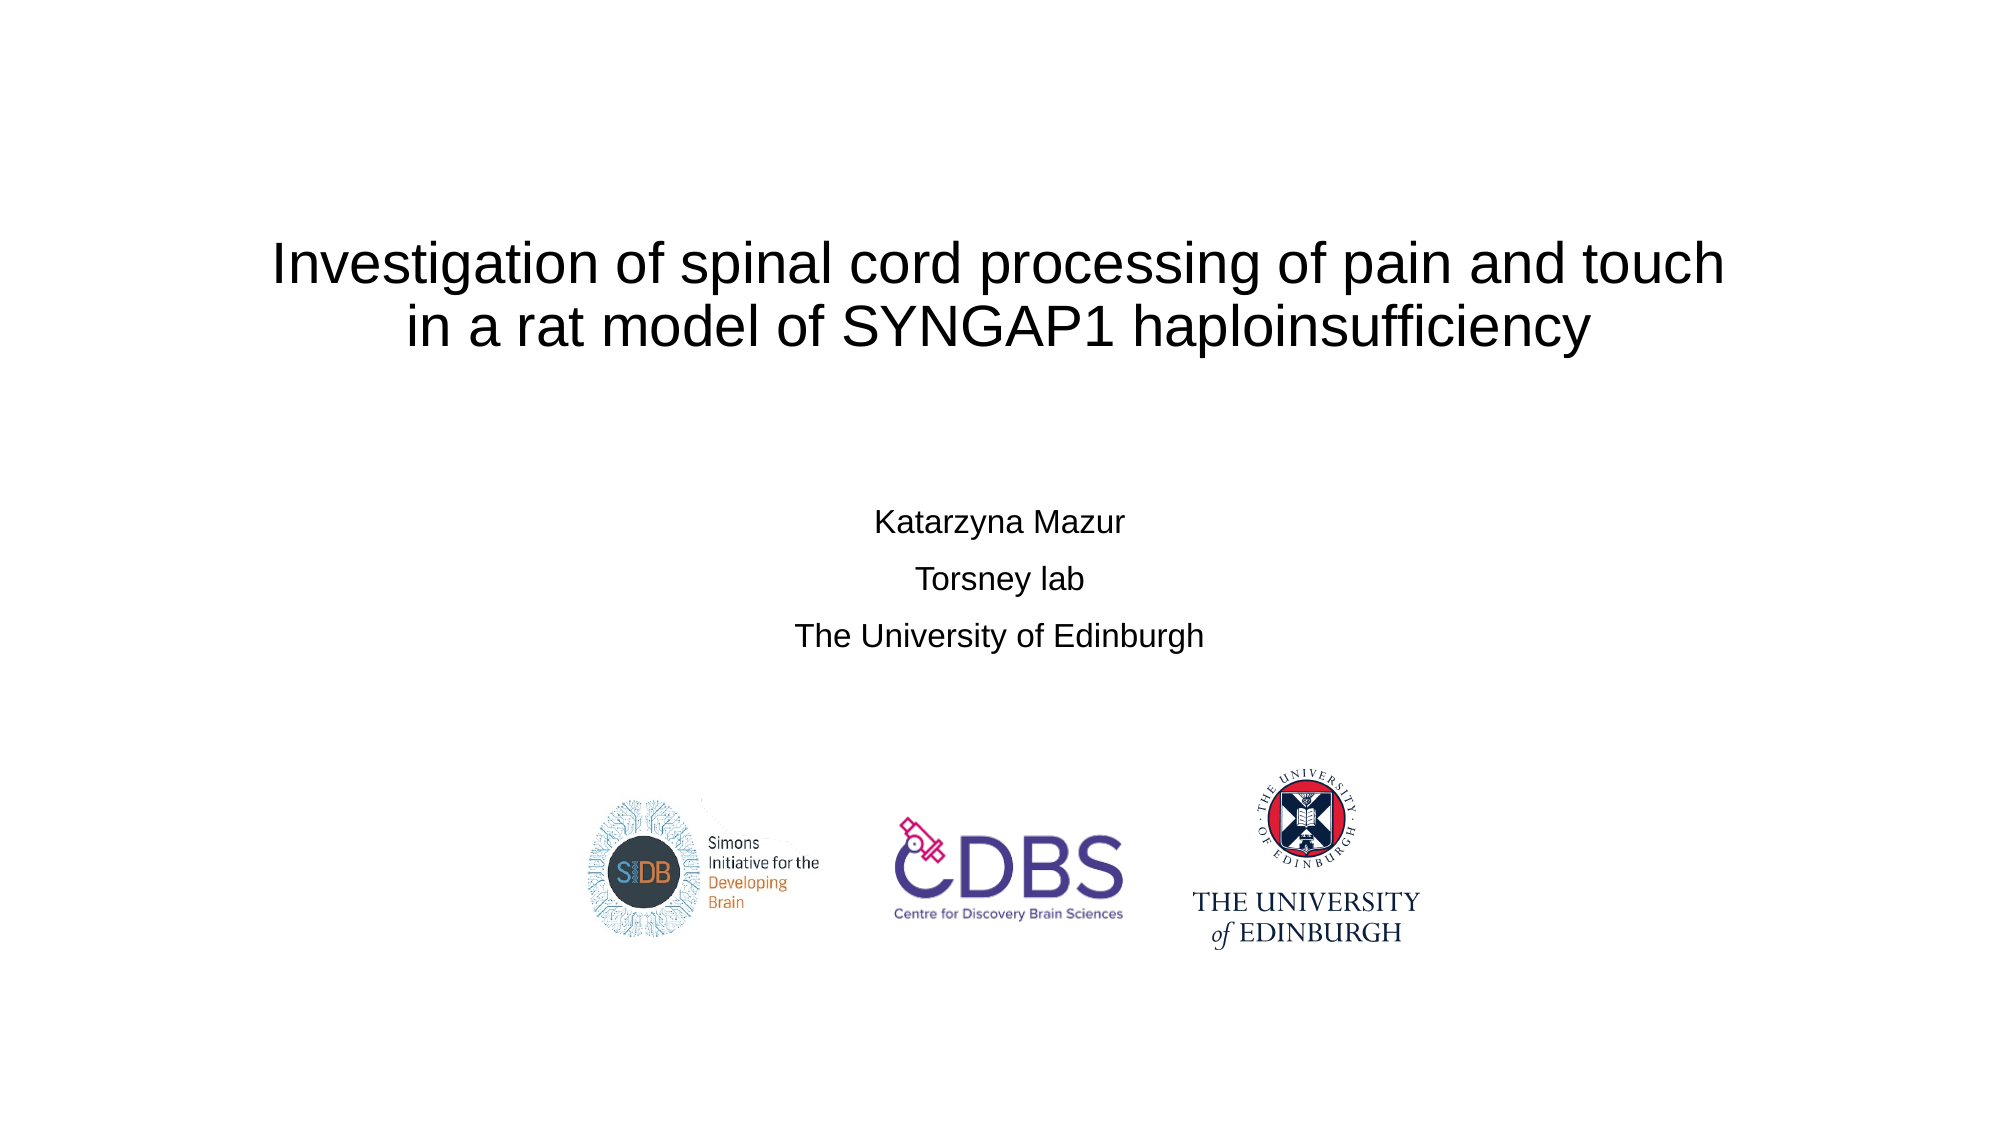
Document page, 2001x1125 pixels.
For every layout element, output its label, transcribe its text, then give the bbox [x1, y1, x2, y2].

subtitle Investigation of spinal cord processing of pain and touch in a rat model of SYNGAP1 haploinsufficiency [249, 226, 1750, 497]
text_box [580, 769, 1420, 950]
text_box Katarzyna Mazur Torsney lab The University of Edinburgh [249, 497, 1750, 770]
